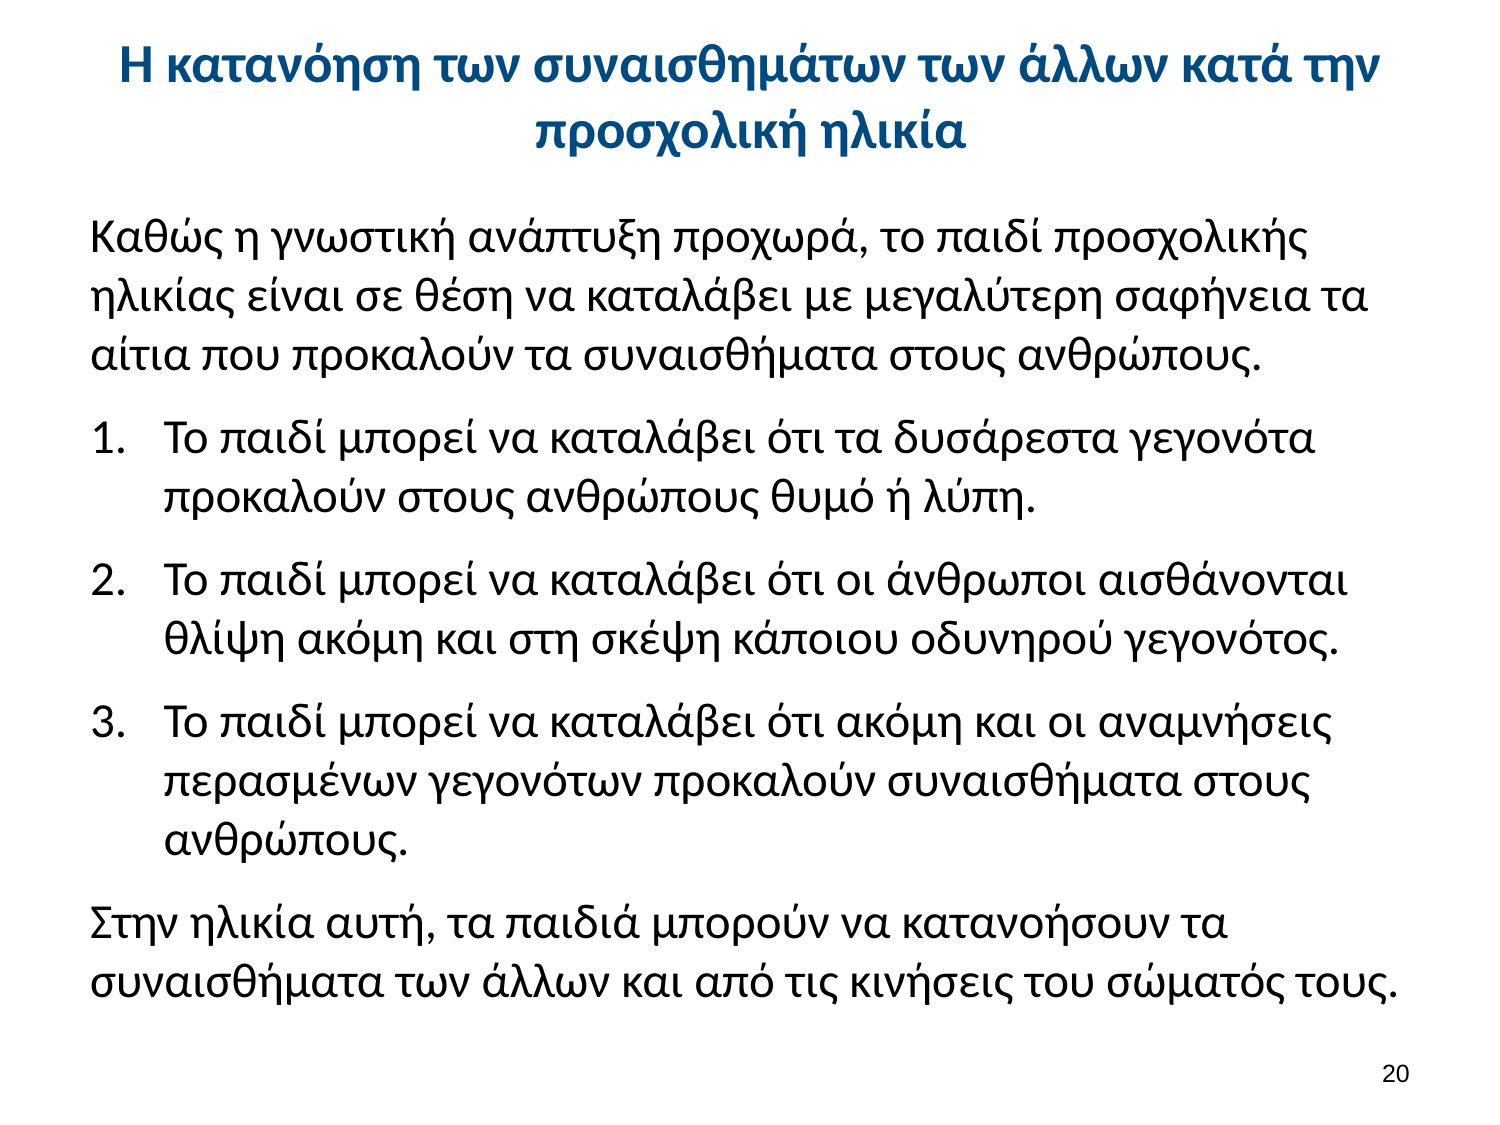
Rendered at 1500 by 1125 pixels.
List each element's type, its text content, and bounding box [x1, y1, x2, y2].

title Η κατανόηση των συναισθημάτων των άλλων κατά την προσχολική ηλικία [76, 19, 1427, 169]
list Καθώς η γνωστική ανάπτυξη προχωρά, το παιδί προσχολικής ηλικίας είναι σε θέση να καταλάβει με μεγαλύτερη σαφήνεια τα αίτια που προκαλούν τα συναισθήματα στους ανθρώπους. Το παιδί μπορεί να καταλάβει ότι τα δυσάρεστα γεγονότα προκαλούν στους ανθρώπους θυμό ή λύπη. Το παιδί μπορεί να καταλάβει ότι οι άνθρωποι αισθάνονται θλίψη ακόμη και στη σκέψη κάποιου οδυνηρού γεγονότος. Το παιδί μπορεί να καταλάβει ότι ακόμη και οι αναμνήσεις περασμένων γεγονότων προκαλούν συναισθήματα στους ανθρώπους. Στην ηλικία αυτή, τα παιδιά μπορούν να κατανοήσουν τα συναισθήματα των άλλων και από τις κινήσεις του σώματός τους. [75, 196, 1425, 1024]
slide_number 19 [1074, 1042, 1425, 1103]
